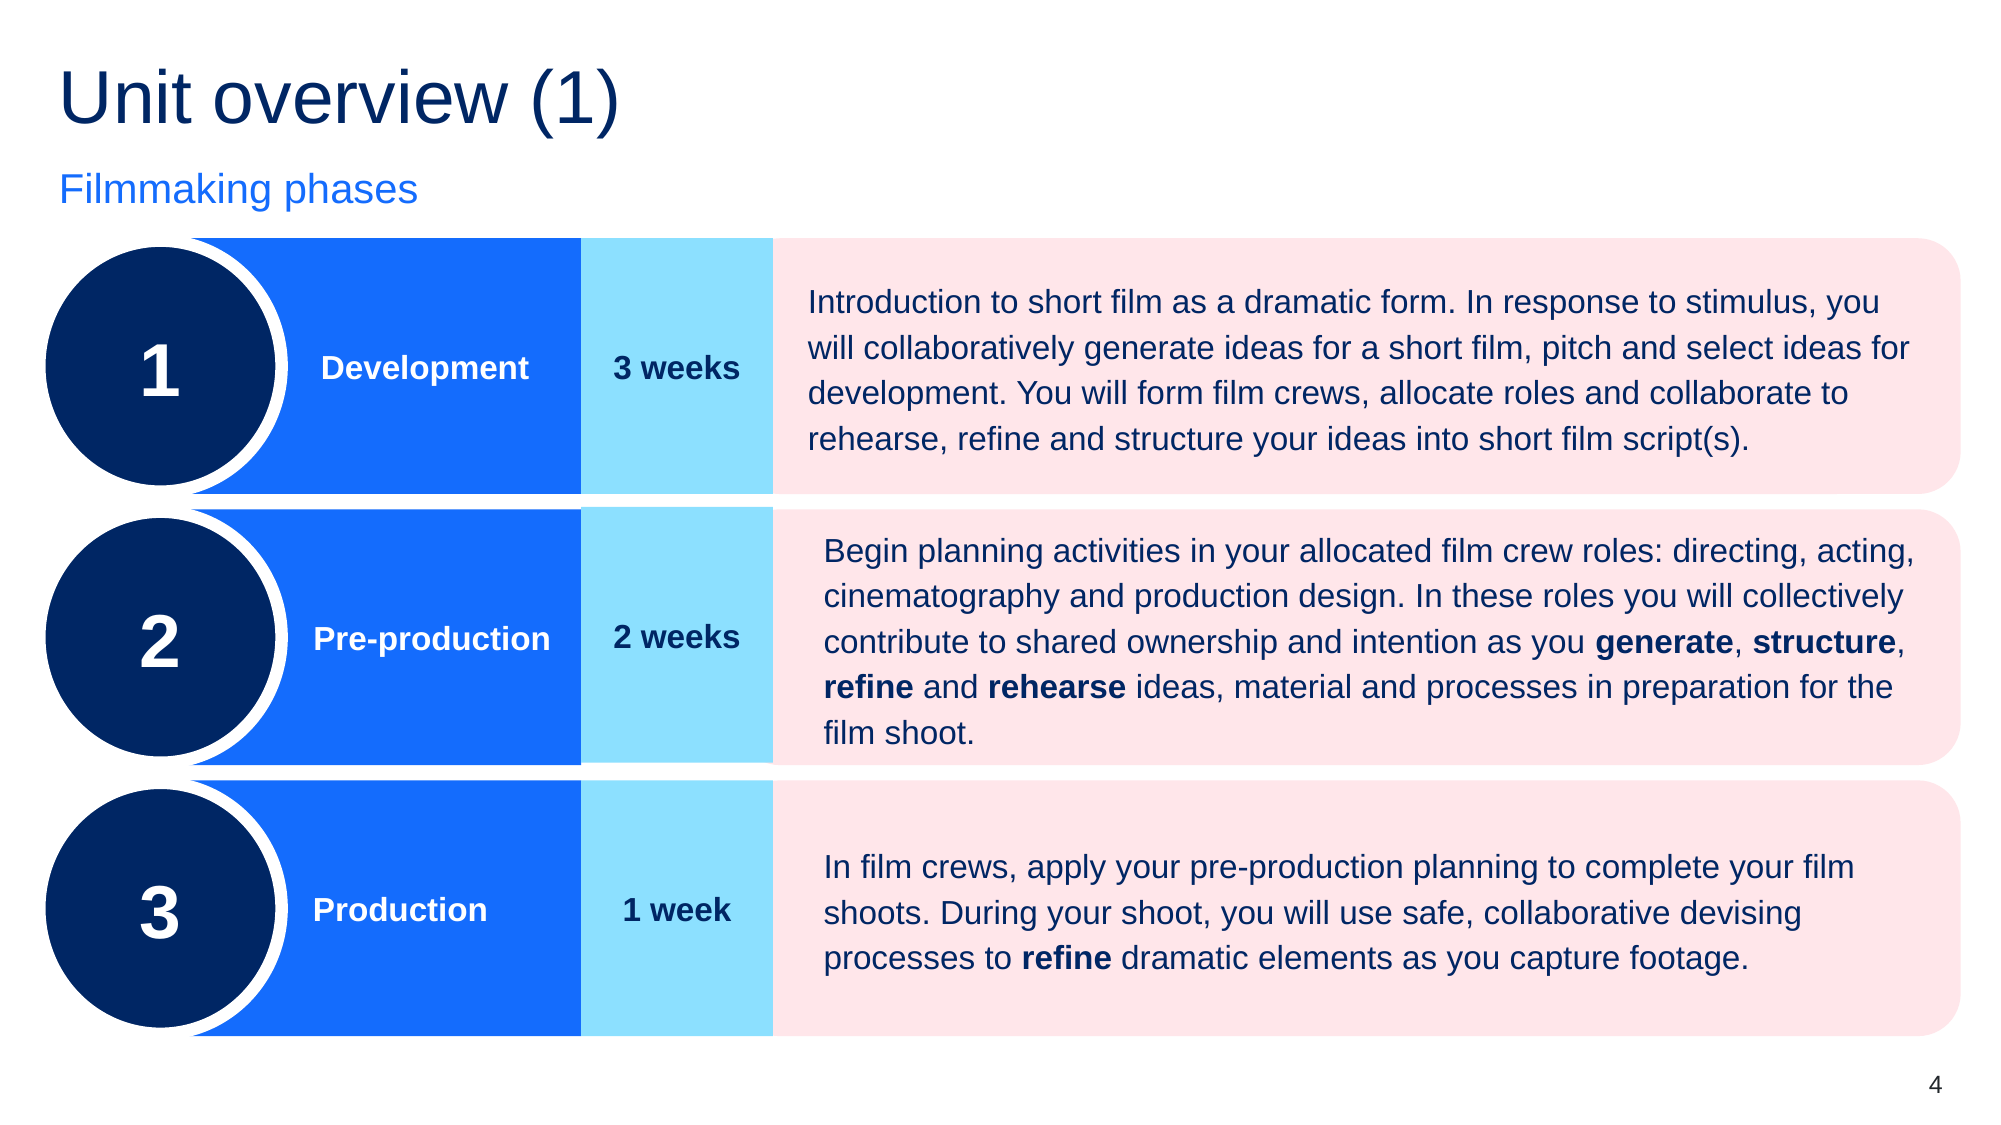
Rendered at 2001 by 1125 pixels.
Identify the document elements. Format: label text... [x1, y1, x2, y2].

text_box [39, 238, 1961, 495]
list Filmmaking phases [59, 161, 1943, 212]
title Unit overview (1) [59, 59, 1943, 149]
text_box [39, 780, 1961, 1037]
slide_number 4 [1824, 1068, 1943, 1099]
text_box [39, 506, 1961, 766]
